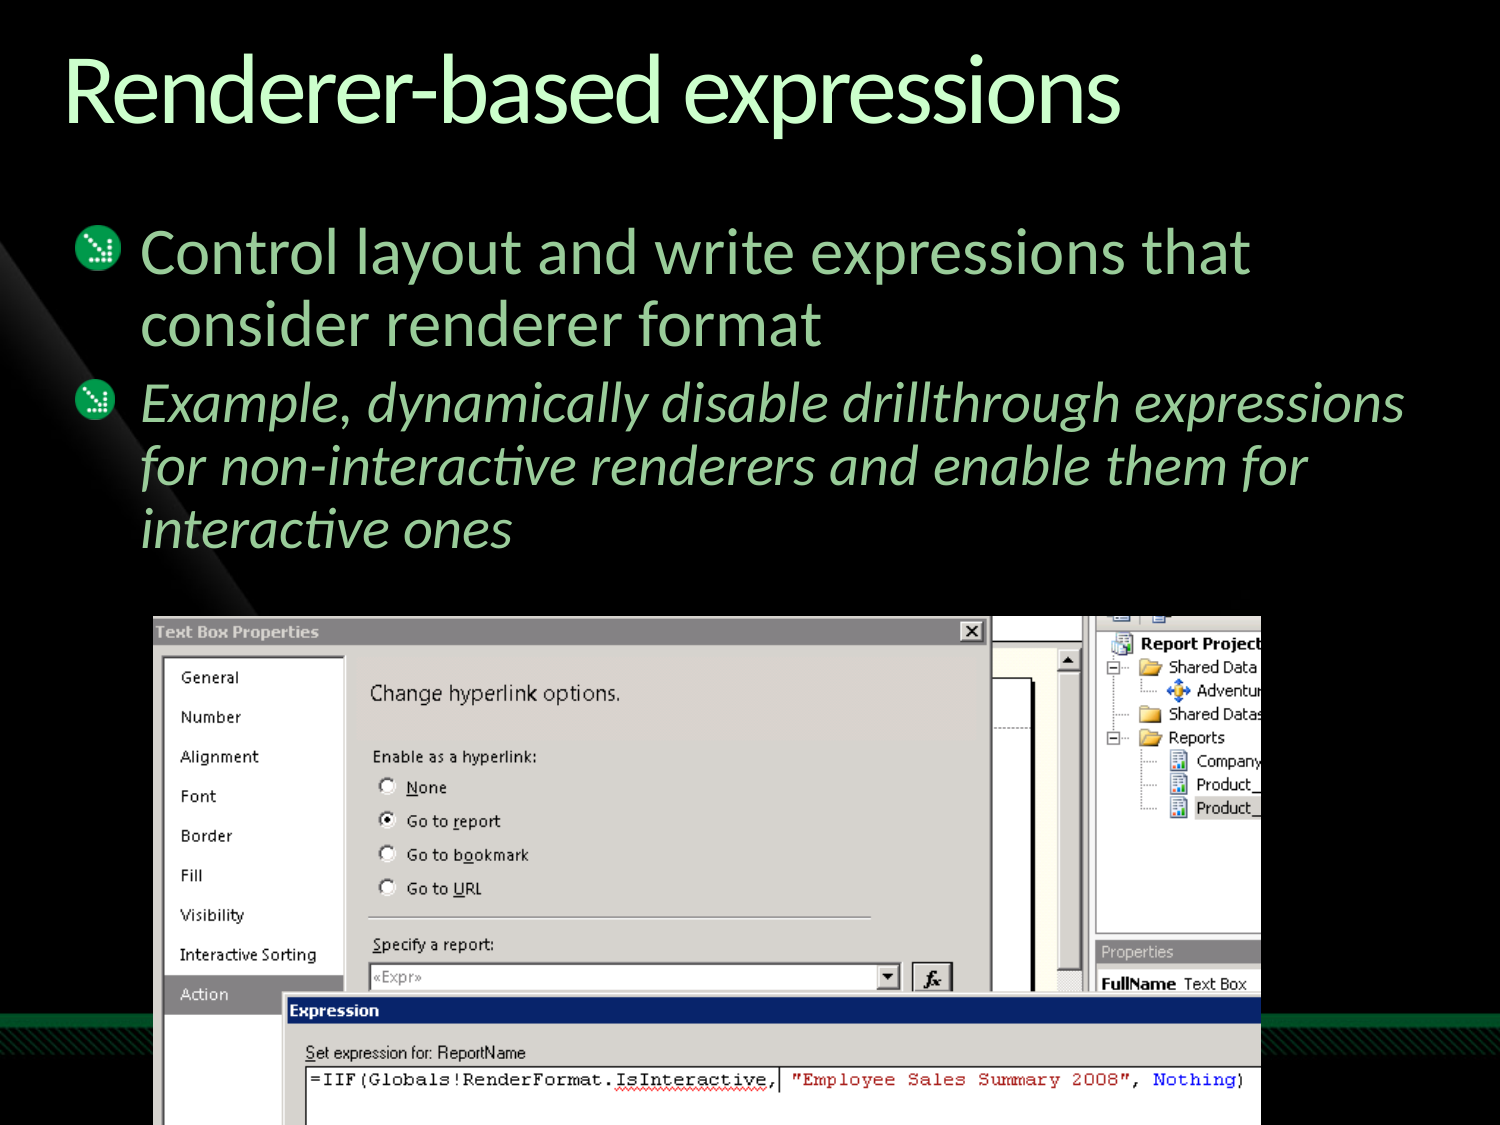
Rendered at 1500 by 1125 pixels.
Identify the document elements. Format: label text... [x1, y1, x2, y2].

list Control layout and write expressions that consider renderer format Example, dynamically disable drillthrough expressions for non-interactive renderers and enable them for interactive ones [75, 216, 1425, 1005]
title Renderer-based expressions [62, 37, 1438, 147]
picture [0, 0, 1500, 1125]
